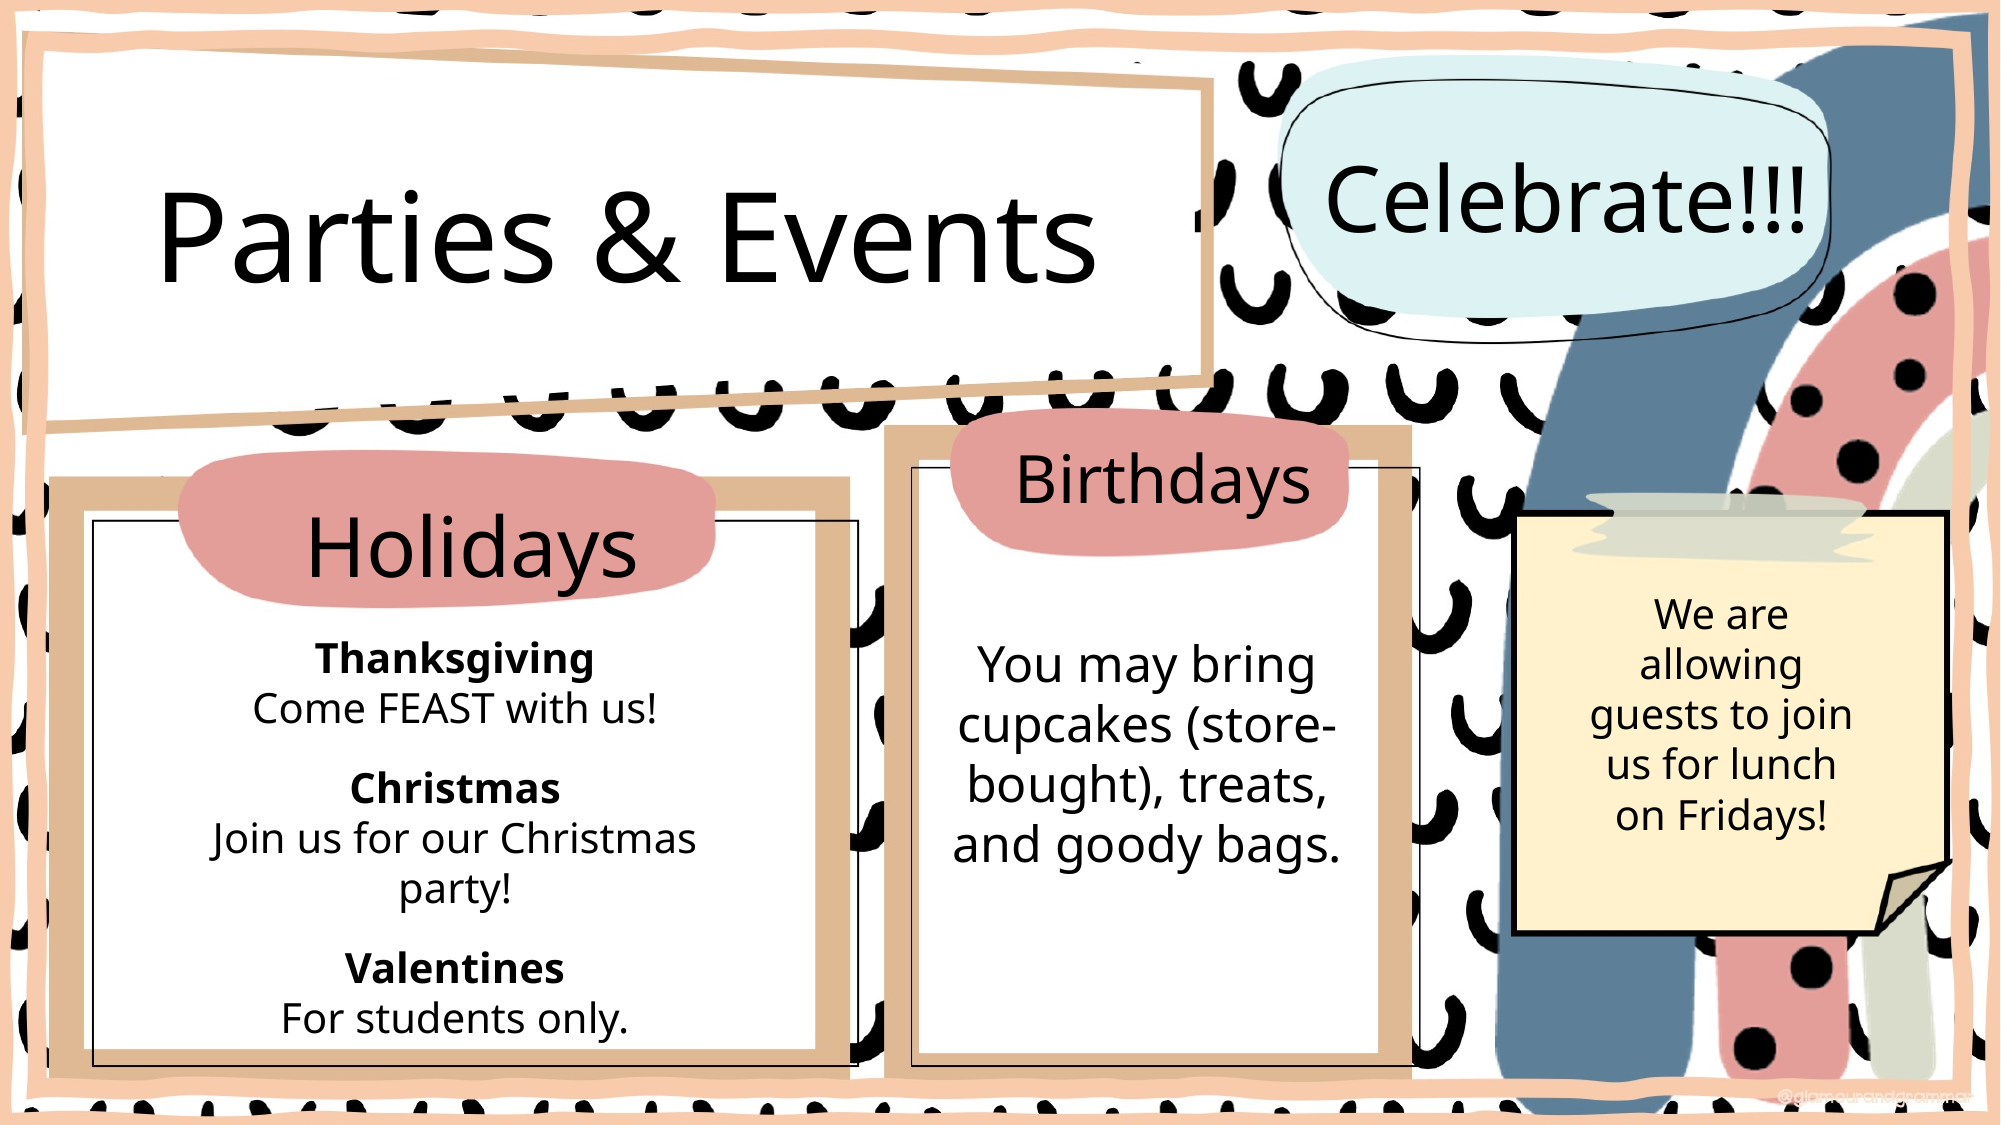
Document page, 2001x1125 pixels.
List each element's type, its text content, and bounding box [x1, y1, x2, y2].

text_box Parties & Events [0, 149, 1312, 315]
text_box Holidays [289, 487, 704, 602]
text_box You may bring cupcakes (store-bought), treats, and goody bags. [911, 624, 1384, 880]
text_box Birthdays [999, 429, 1328, 525]
text_box Celebrate!!! [1308, 133, 1830, 259]
text_box Thanksgiving Come FEAST with us! Christmas Join us for our Christmas party! Valentines For students only. [141, 624, 769, 1125]
picture [0, 0, 2001, 1125]
text_box We are allowing guests to join us for lunch on Fridays! [1568, 580, 1875, 846]
